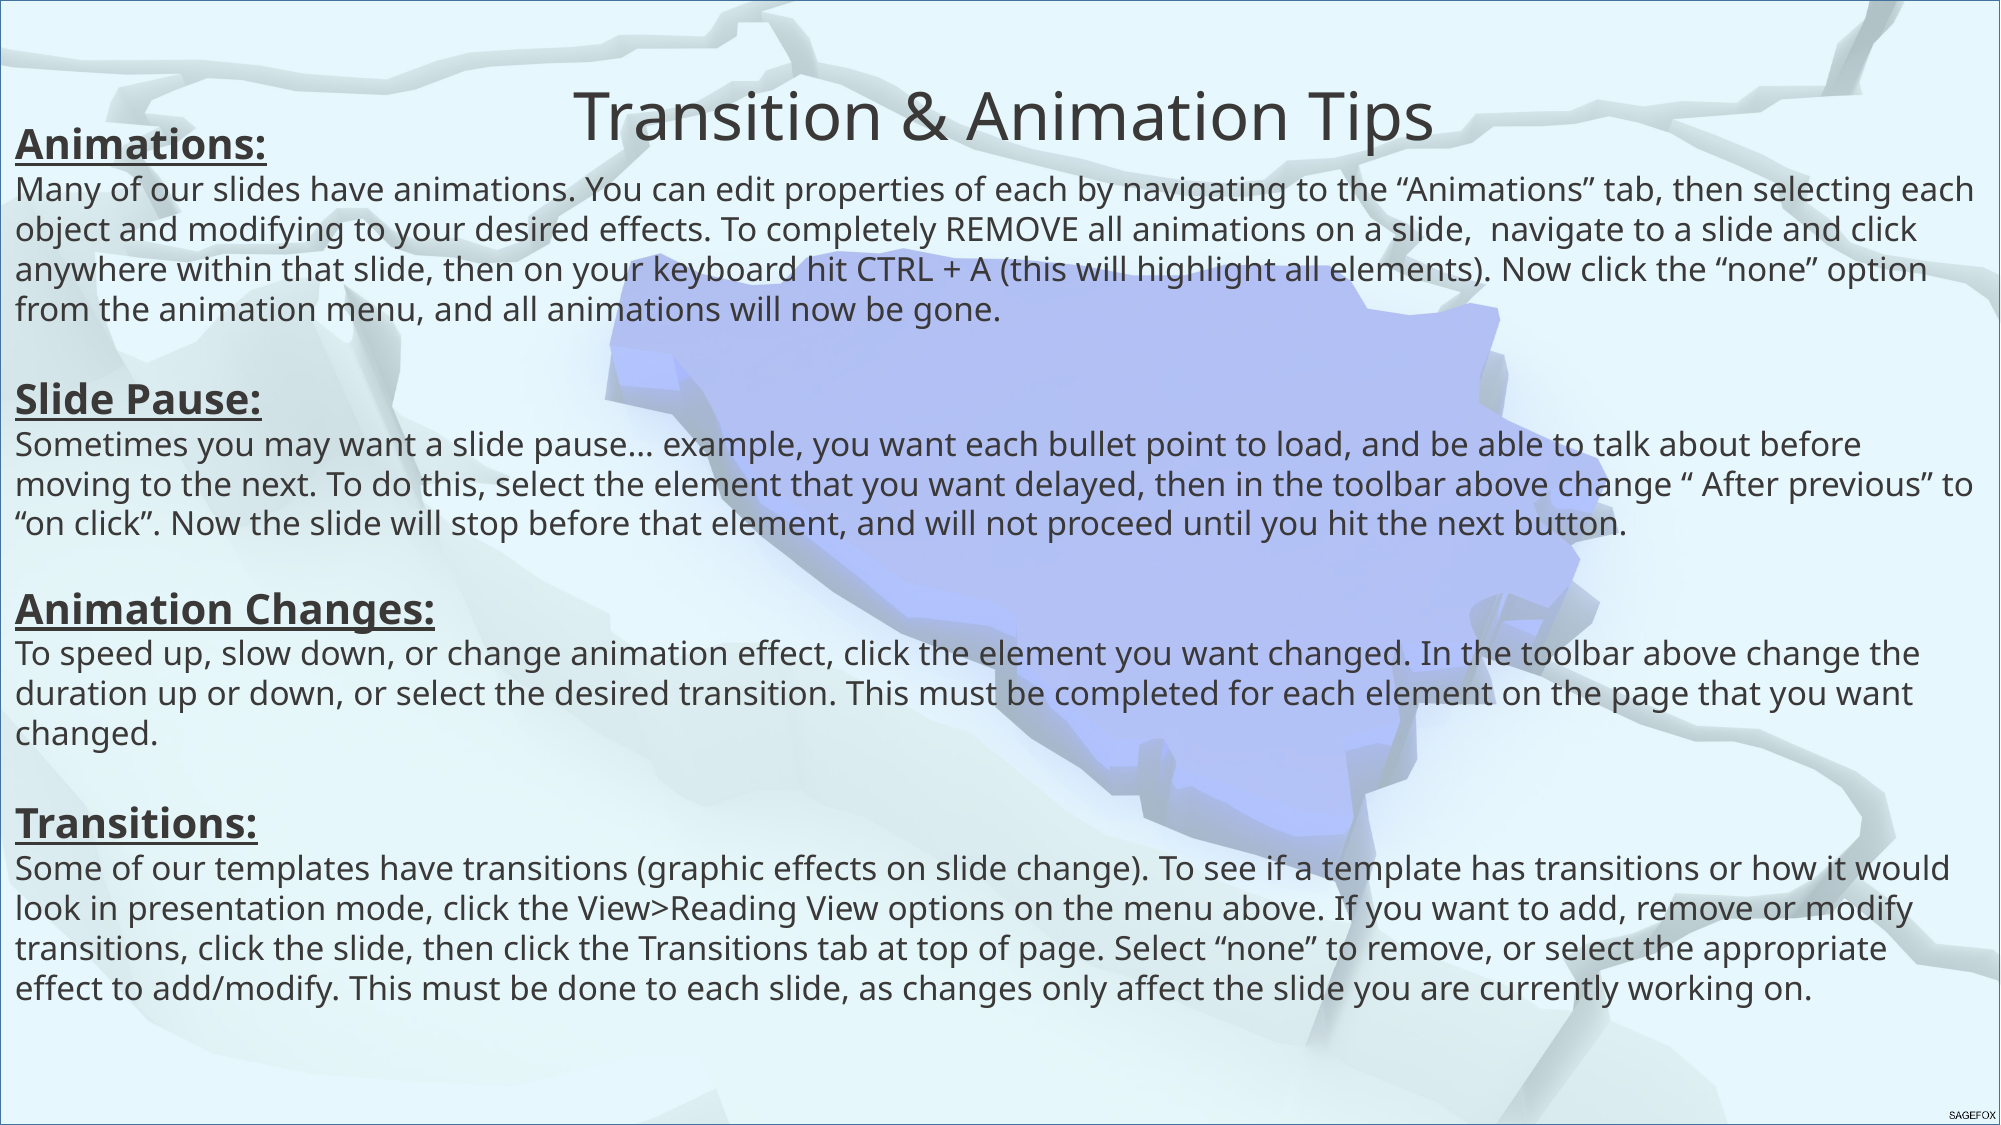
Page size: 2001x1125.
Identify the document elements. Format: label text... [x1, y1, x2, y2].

text_box Animations: Many of our slides have animations. You can edit properties of each by navigating to the “Animations” tab, then selecting each object and modifying to your desired effects. To completely REMOVE all animations on a slide, navigate to a slide and click anywhere within that slide, then on your keyboard hit CTRL + A (this will highlight all elements). Now click the “none” option from the animation menu, and all animations will now be gone. Slide Pause: Sometimes you may want a slide pause… example, you want each bullet point to load, and be able to talk about before moving to the next. To do this, select the element that you want delayed, then in the toolbar above change “ After previous” to “on click”. Now the slide will stop before that element, and will not proceed until you hit the next button. Animation Changes: To speed up, slow down, or change animation effect, click the element you want changed. In the toolbar above change the duration up or down, or select the desired transition. This must be completed for each element on the page that you want changed. Transitions: Some of our templates have transitions (graphic effects on slide change). To see if a template has transitions or how it would look in presentation mode, click the View>Reading View options on the menu above. If you want to add, remove or modify transitions, click the slide, then click the Transitions tab at top of page. Select “none” to remove, or select the appropriate effect to add/modify. This must be done to each slide, as changes only affect the slide you are currently working on. [0, 0, 2000, 1125]
title Transition & Animation Tips [477, 59, 1532, 177]
